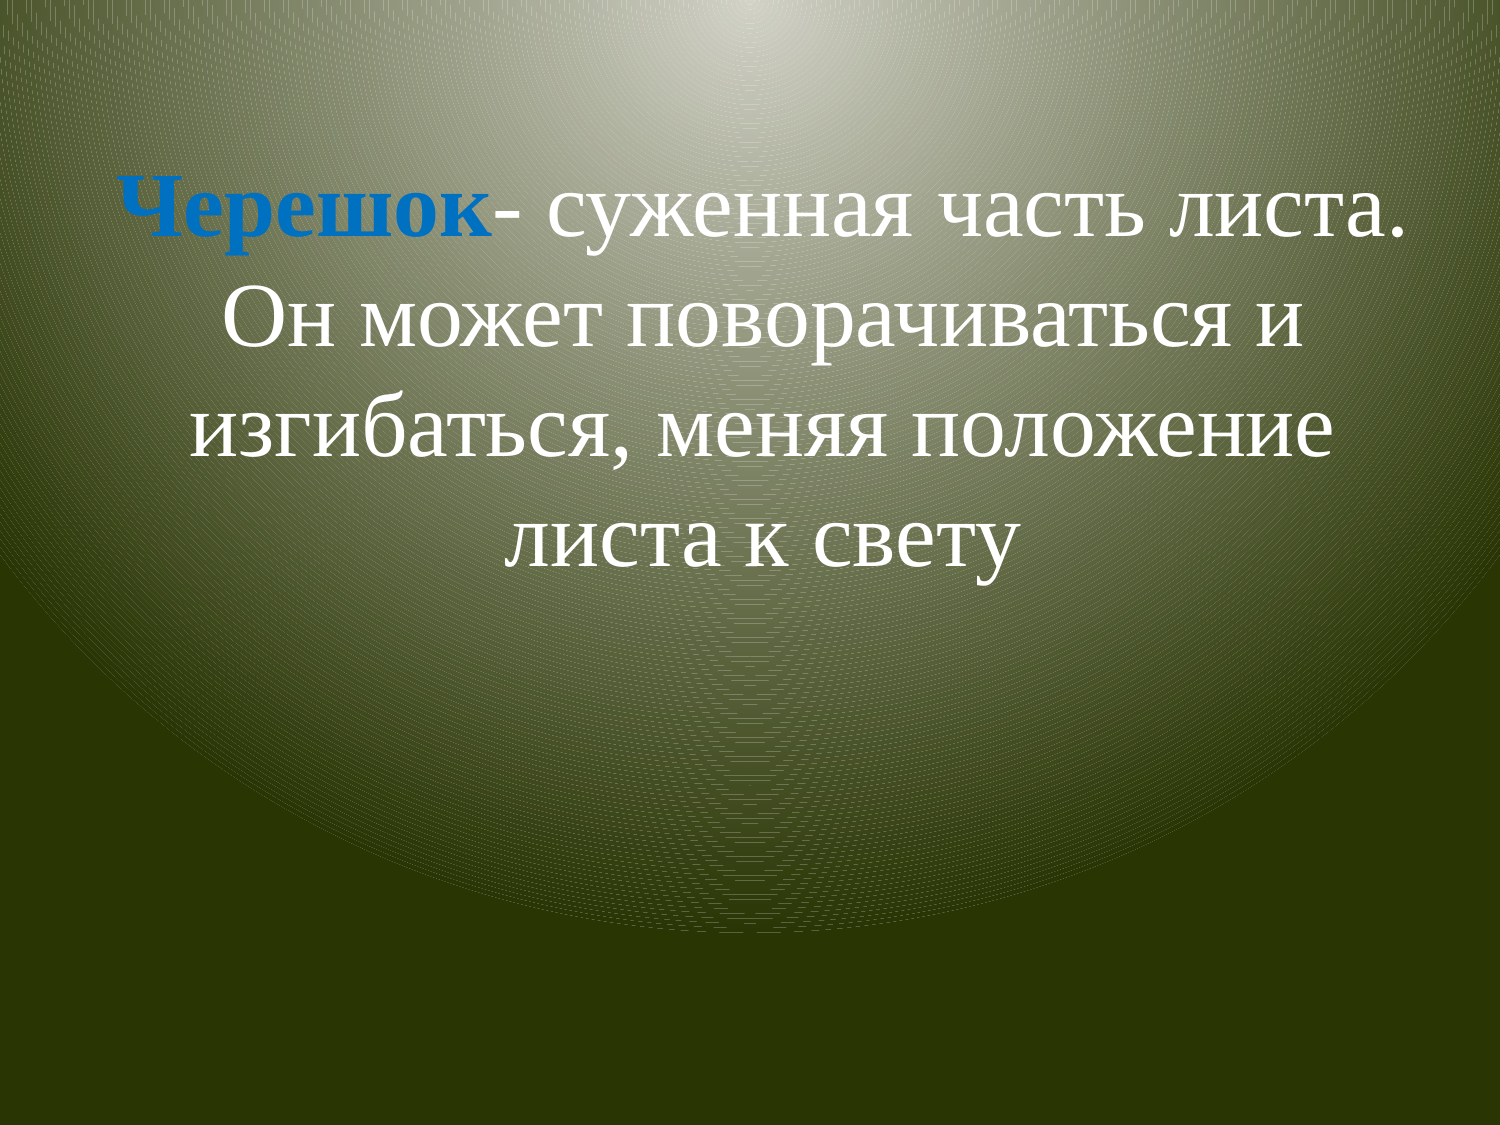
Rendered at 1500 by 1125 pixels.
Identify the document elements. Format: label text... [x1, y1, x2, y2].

list Черешок- суженная часть листа. Он может поворачиваться и изгибаться, меняя положение листа к свету [88, 137, 1439, 880]
